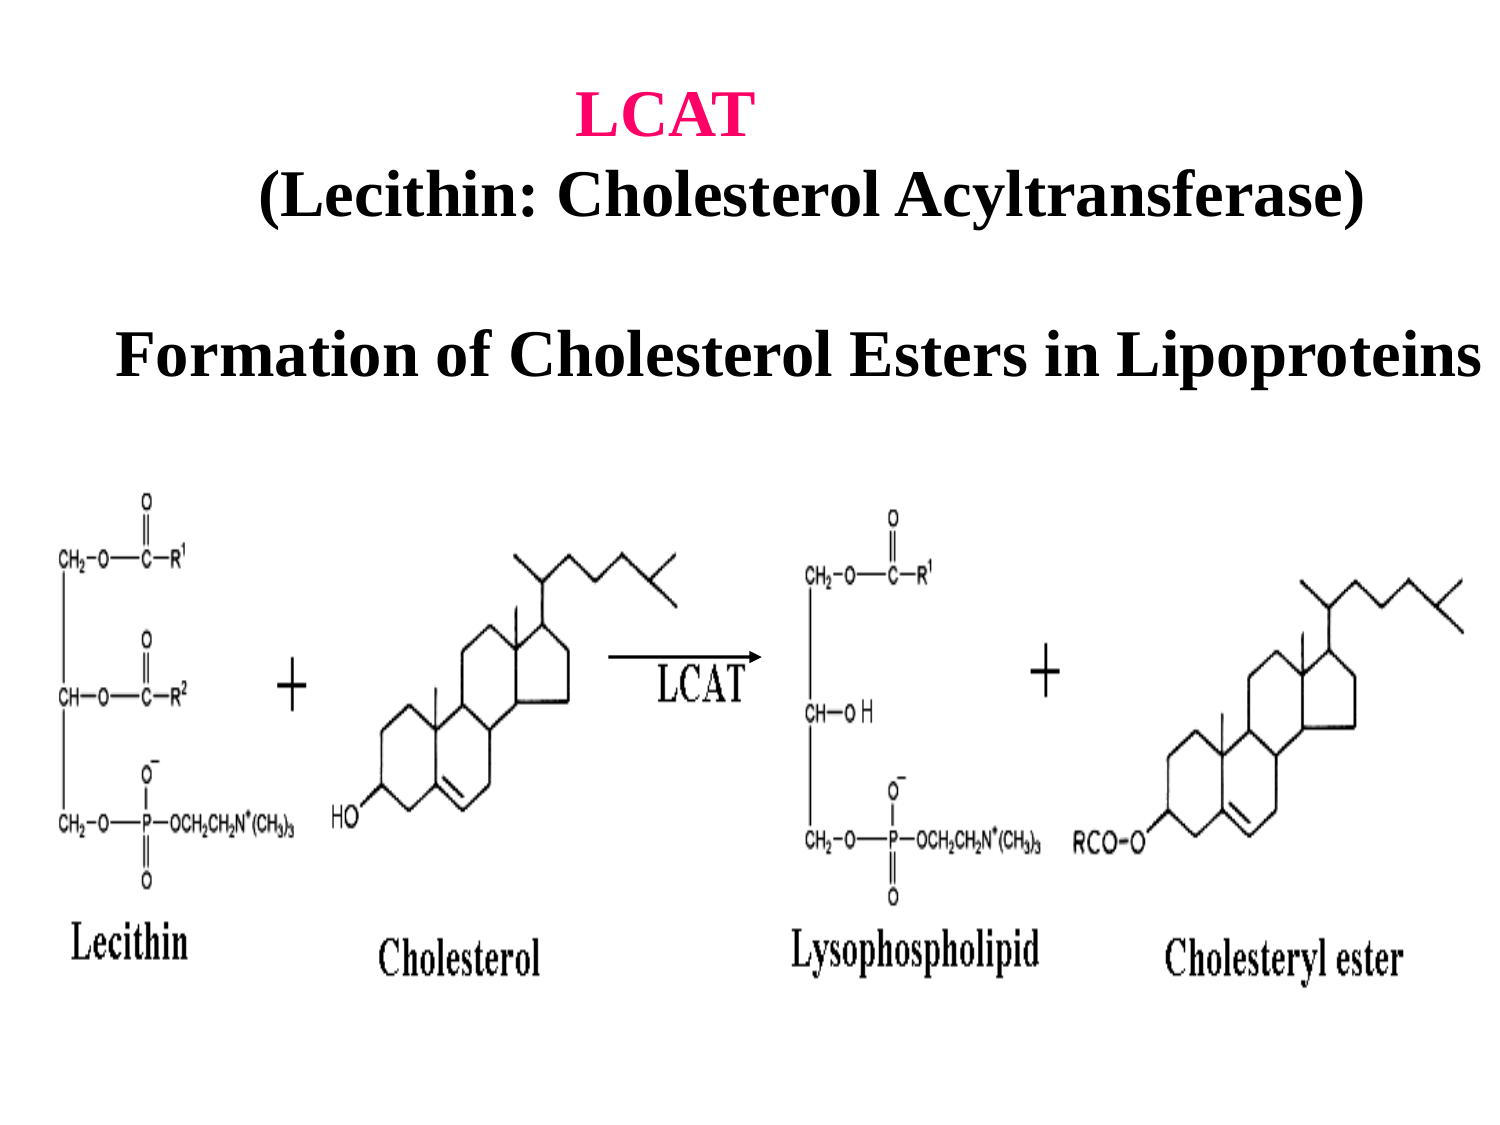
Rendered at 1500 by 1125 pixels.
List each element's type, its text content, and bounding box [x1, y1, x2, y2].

text_box LCAT (Lecithin: Cholesterol Acyltransferase) Formation of Cholesterol Esters in Lipoproteins [24, 62, 1500, 397]
picture [0, 412, 1500, 1063]
